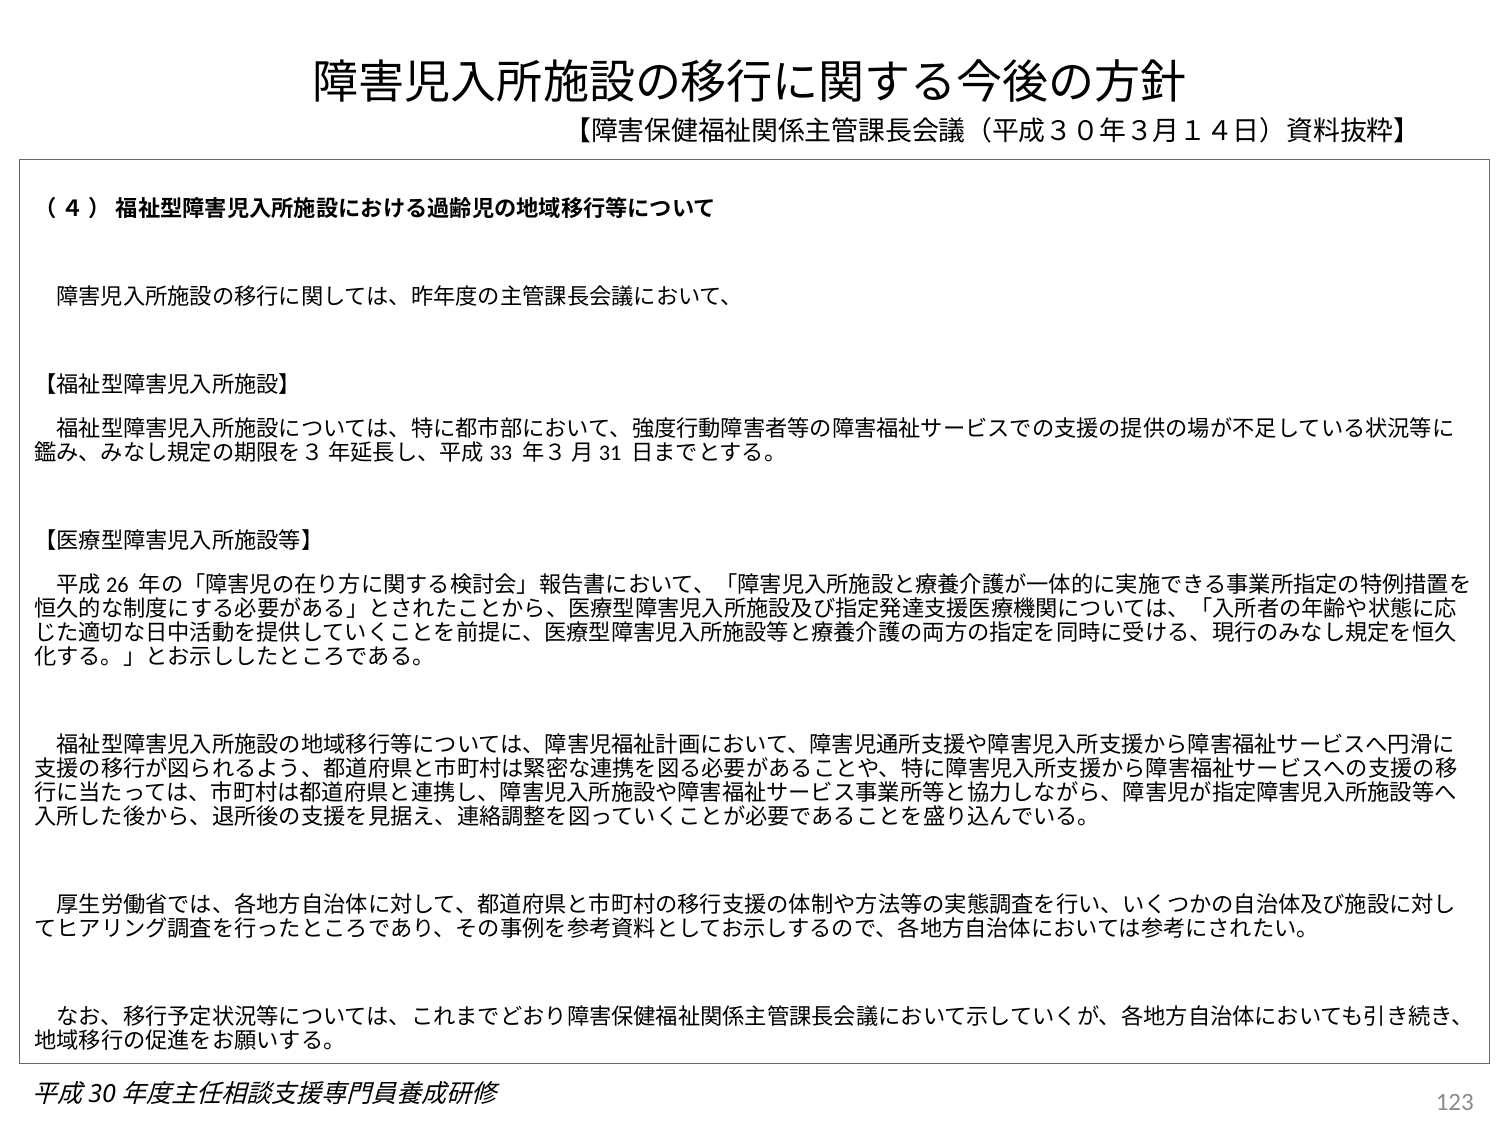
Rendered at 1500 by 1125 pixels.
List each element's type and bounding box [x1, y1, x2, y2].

text_box [17, 1070, 609, 1116]
list [19, 159, 1490, 1064]
text_box [0, 45, 1500, 115]
title [549, 115, 1500, 159]
slide_number [1151, 1070, 1490, 1125]
